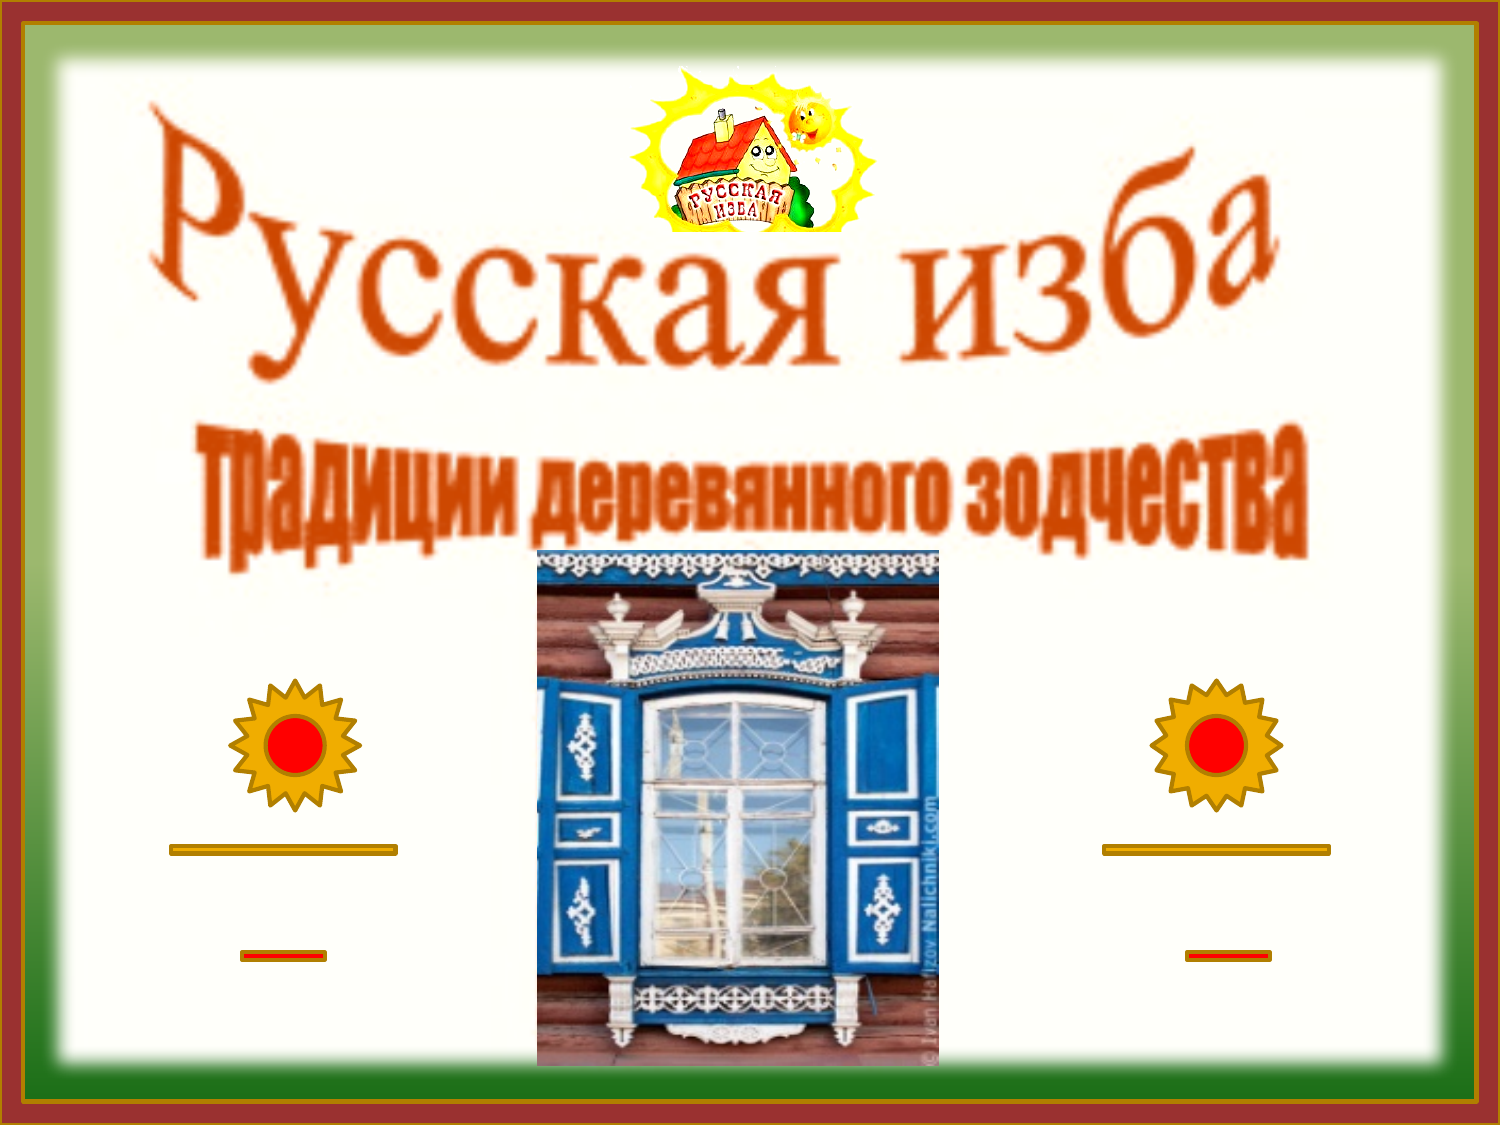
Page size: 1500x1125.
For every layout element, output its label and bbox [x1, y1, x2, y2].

text_box [0, 0, 1500, 1125]
picture [41, 42, 1459, 1083]
